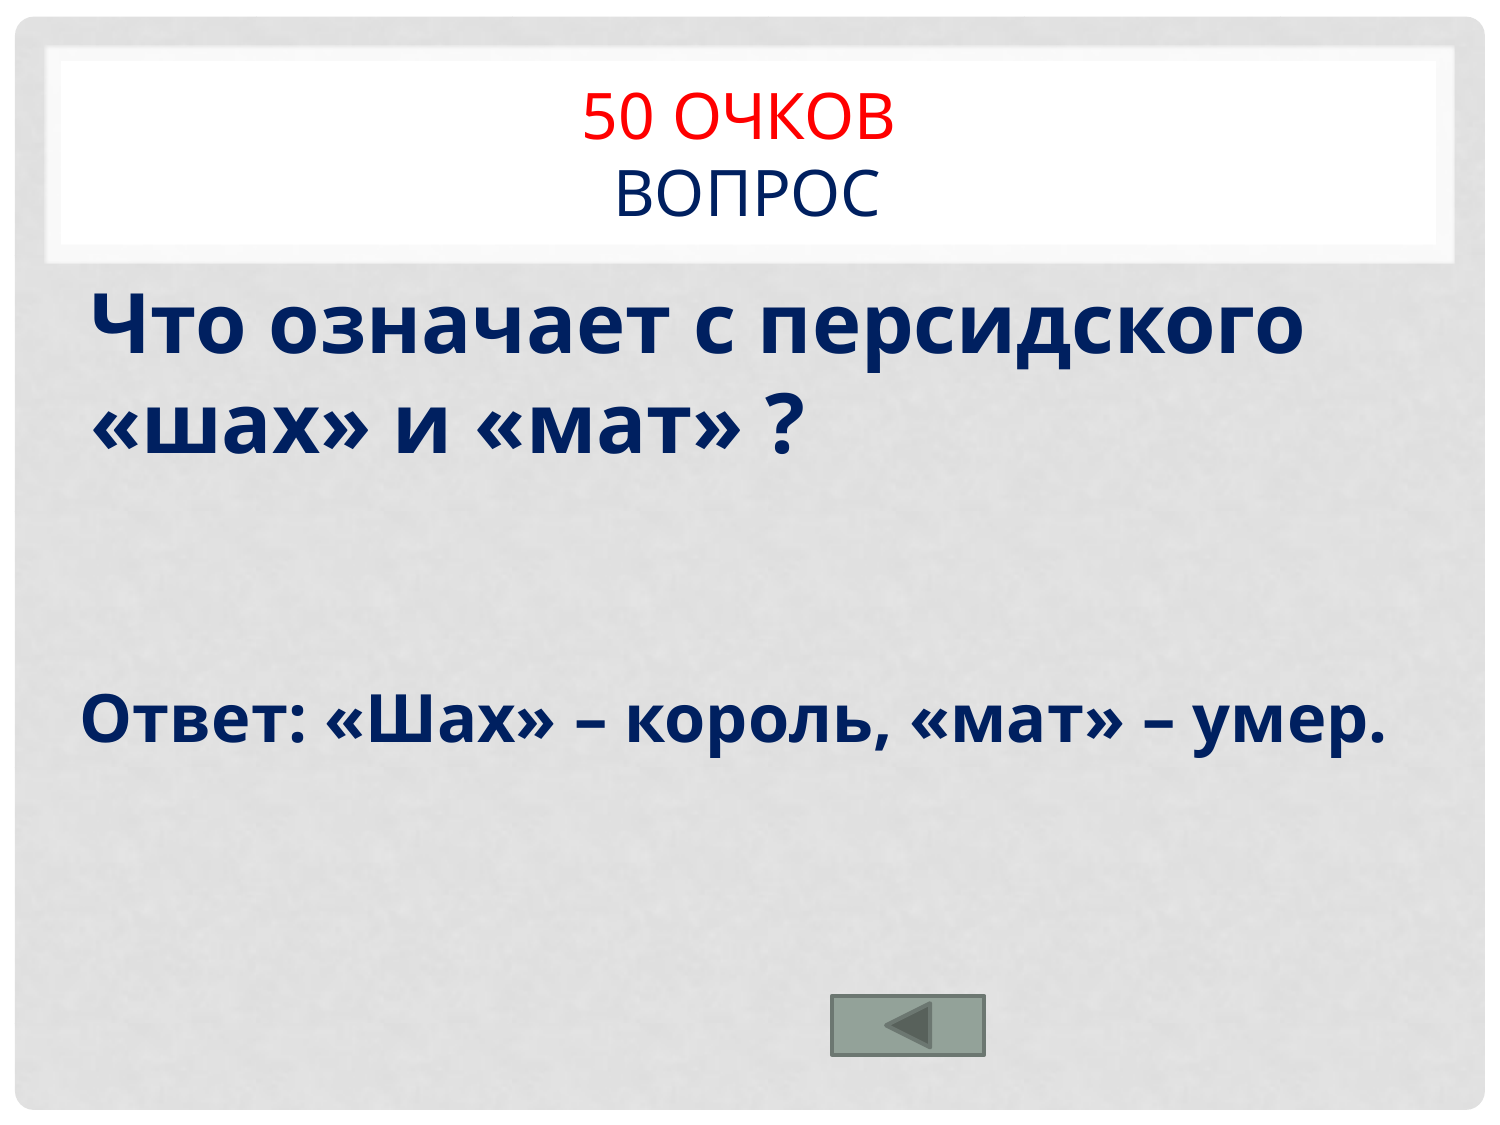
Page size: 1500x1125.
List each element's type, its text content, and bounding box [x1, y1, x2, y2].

text_box [830, 994, 986, 1057]
title 50 очков Вопрос [69, 66, 1425, 238]
text_box Ответ: «Шах» – король, «мат» – умер. [64, 668, 1407, 764]
list Что означает с персидского «шах» и «мат» ? [75, 262, 1459, 563]
